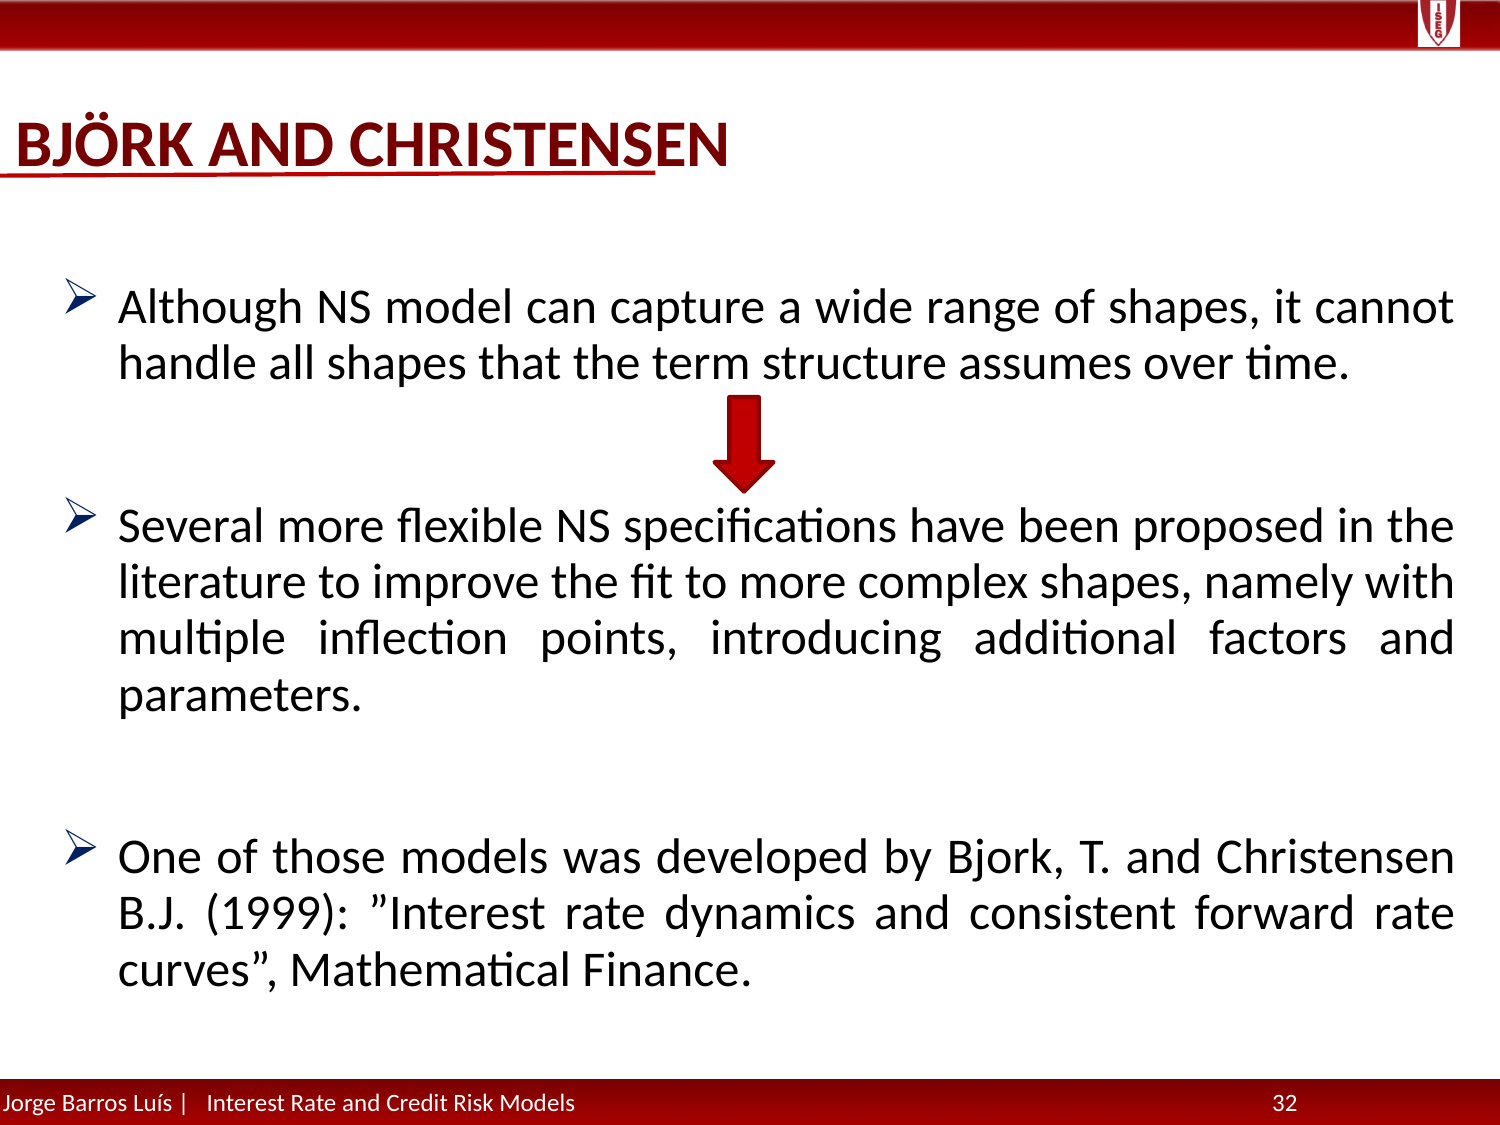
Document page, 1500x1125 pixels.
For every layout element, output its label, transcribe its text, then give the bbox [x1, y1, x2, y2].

title Björk and Christensen [0, 46, 1276, 232]
text_box Although NS model can capture a wide range of shapes, it cannot handle all shapes that the term structure assumes over time. Several more flexible NS specifications have been proposed in the literature to improve the fit to more complex shapes, namely with multiple inflection points, introducing additional factors and parameters. One of those models was developed by Bjork, T. and Christensen B.J. (1999): ”Interest rate dynamics and consistent forward rate curves”, Mathematical Finance. [46, 269, 1471, 1125]
text_box [712, 394, 776, 494]
picture [1417, 0, 1461, 47]
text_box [0, 172, 656, 176]
